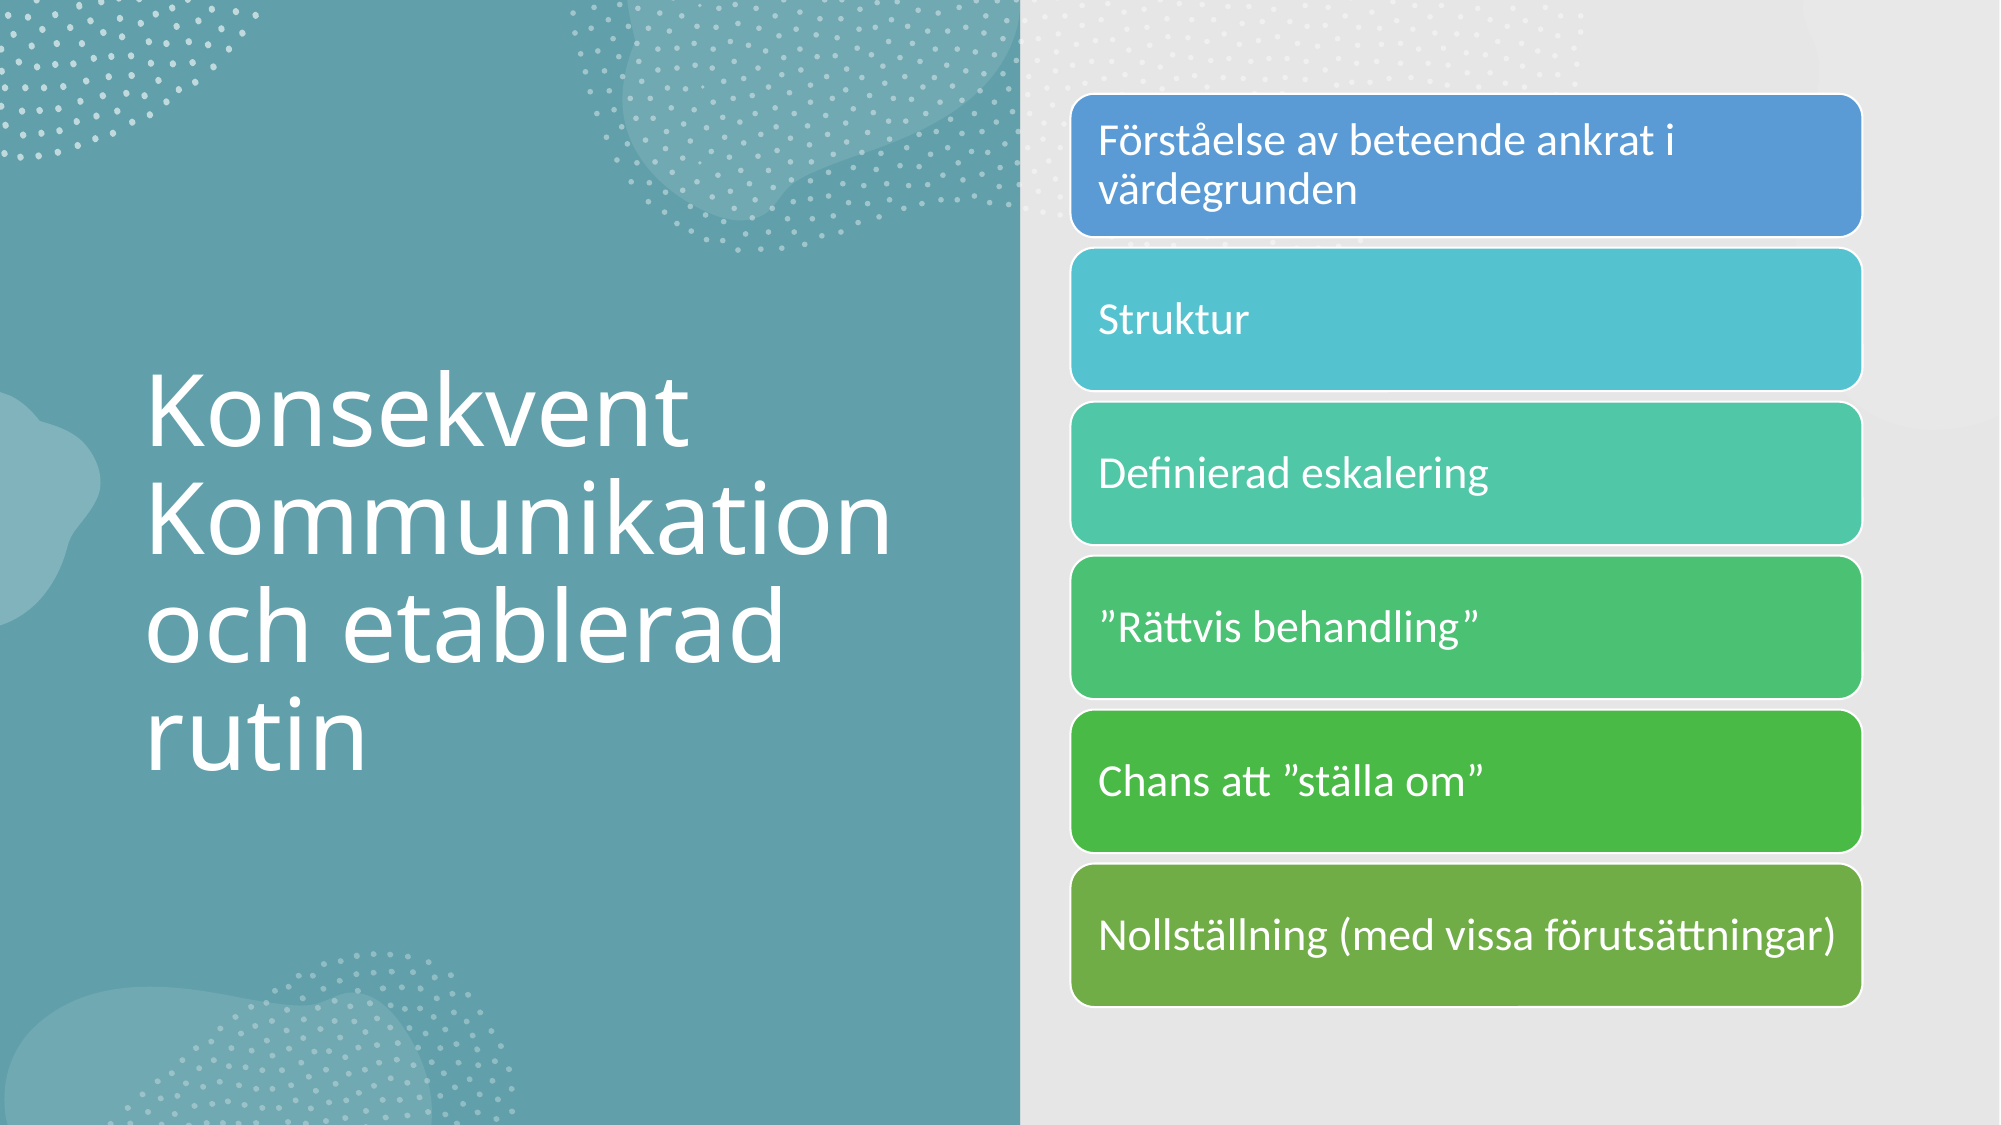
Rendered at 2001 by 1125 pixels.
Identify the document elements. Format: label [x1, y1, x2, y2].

list [1070, 86, 1863, 1014]
text_box [0, 0, 2000, 1125]
